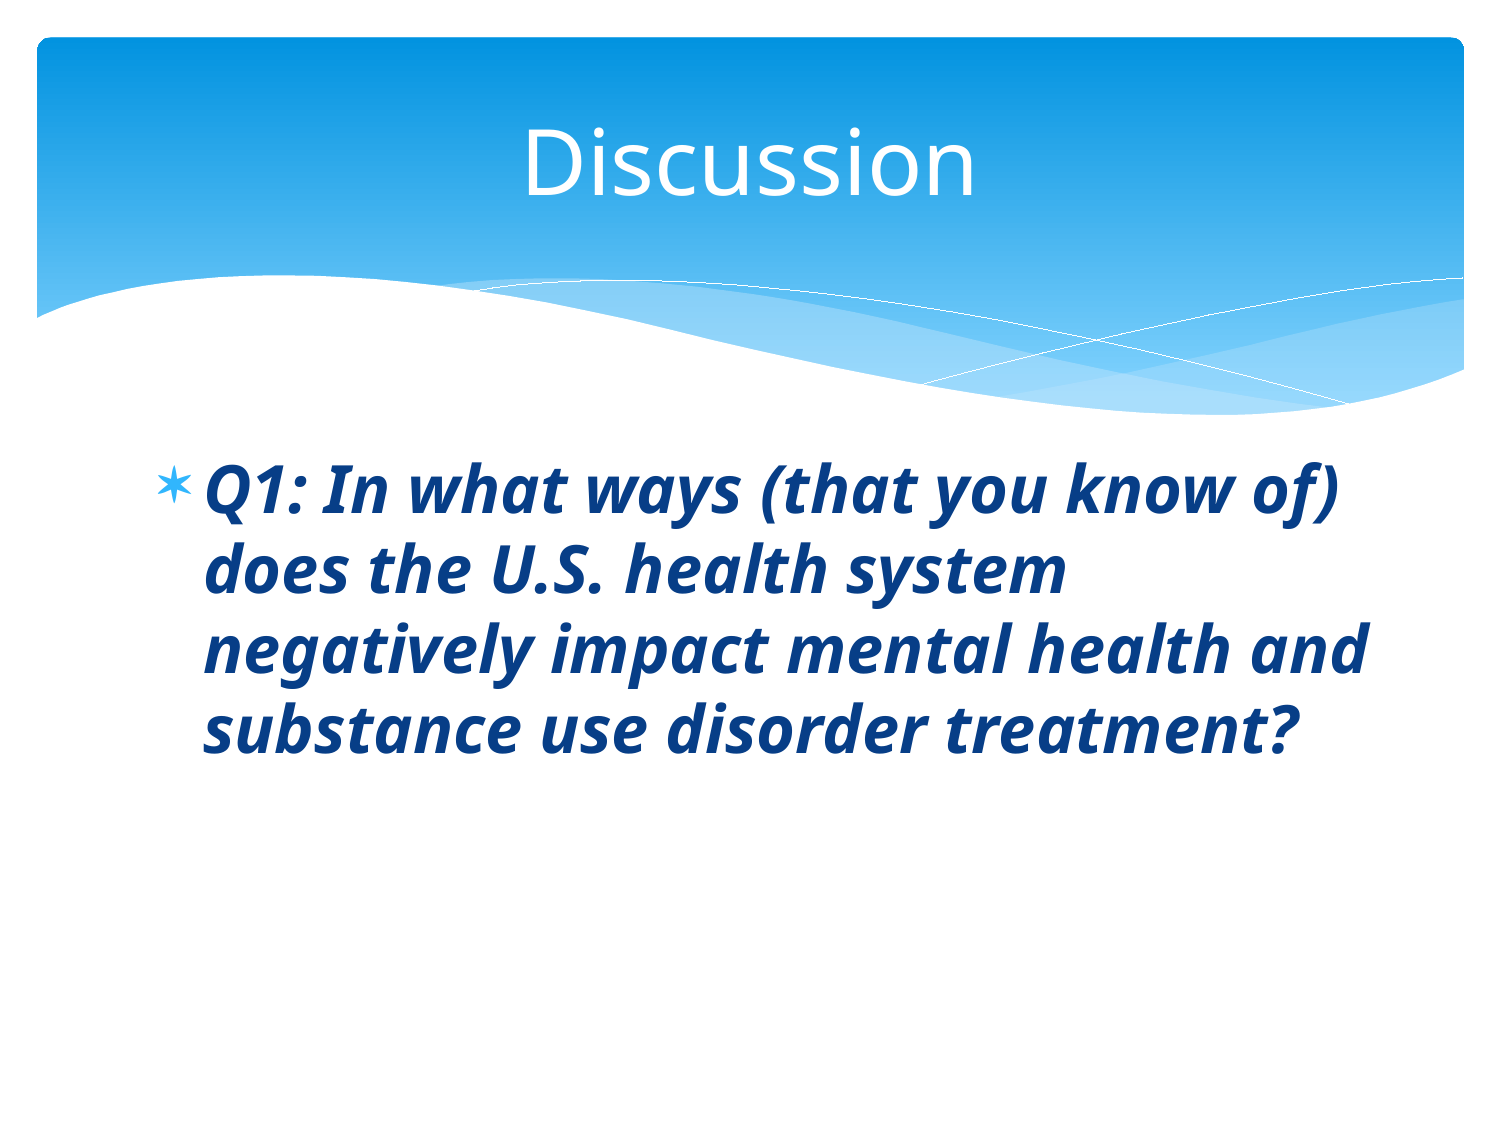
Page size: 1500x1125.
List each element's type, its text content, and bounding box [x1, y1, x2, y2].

title Discussion [75, 55, 1425, 261]
list Q1: In what ways (that you know of) does the U.S. health system negatively impact mental health and substance use disorder treatment? [143, 438, 1425, 1088]
